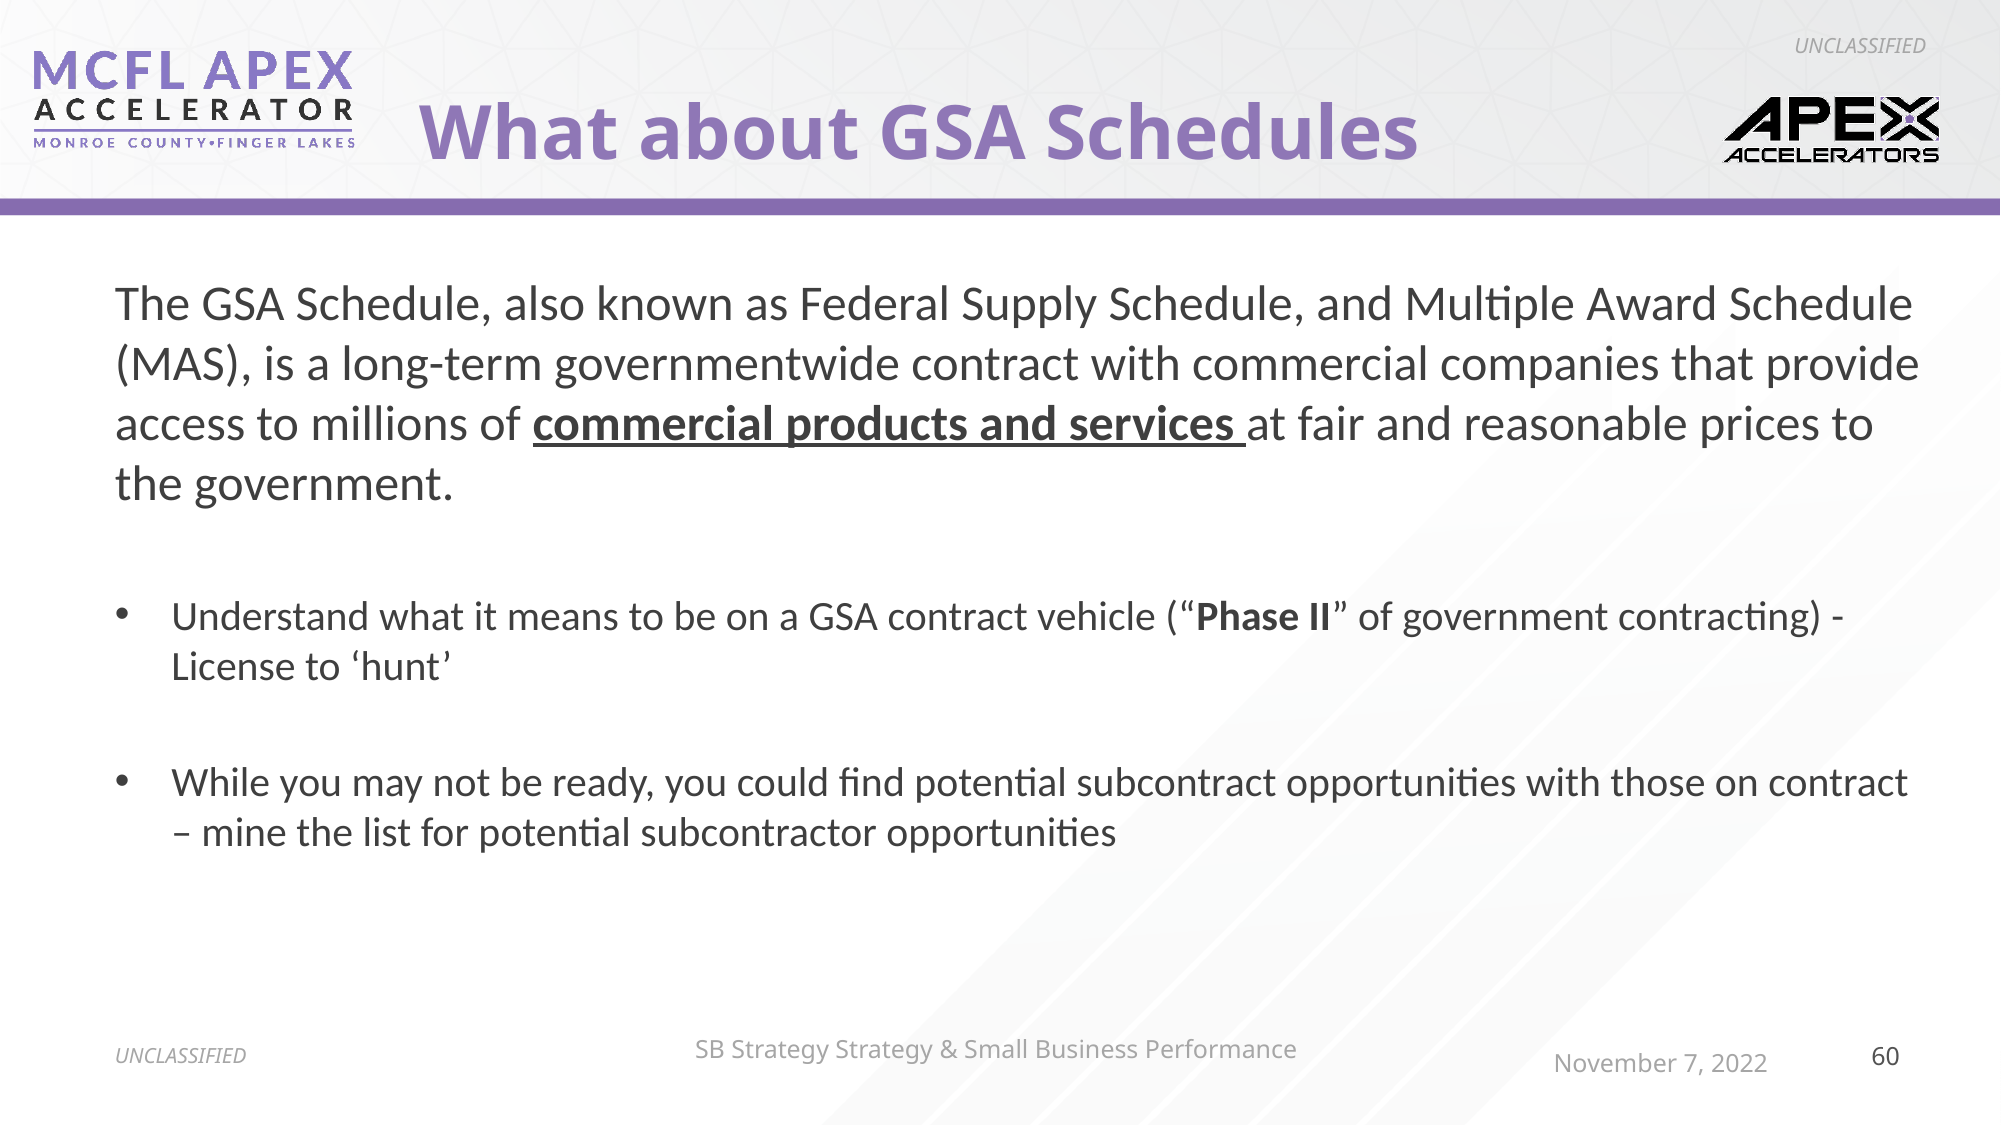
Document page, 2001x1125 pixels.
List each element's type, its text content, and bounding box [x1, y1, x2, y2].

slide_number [1487, 1050, 1784, 1075]
list The GSA Schedule, also known as Federal Supply Schedule, and Multiple Award Schedule (MAS), is a long-term governmentwide contract with commercial companies that provide access to millions of commercial products and services at fair and reasonable prices to the government. Understand what it means to be on a GSA contract vehicle (“Phase II” of government contracting) - License to ‘hunt’ While you may not be ready, you could find potential subcontract opportunities with those on contract – mine the list for potential subcontractor opportunities [99, 262, 1938, 1005]
title What about GSA Schedules [419, 50, 1688, 175]
slide_number 60 [1800, 1015, 1900, 1075]
footer SB Strategy Strategy & Small Business Performance [652, 1015, 1347, 1075]
picture [0, 0, 2001, 1125]
